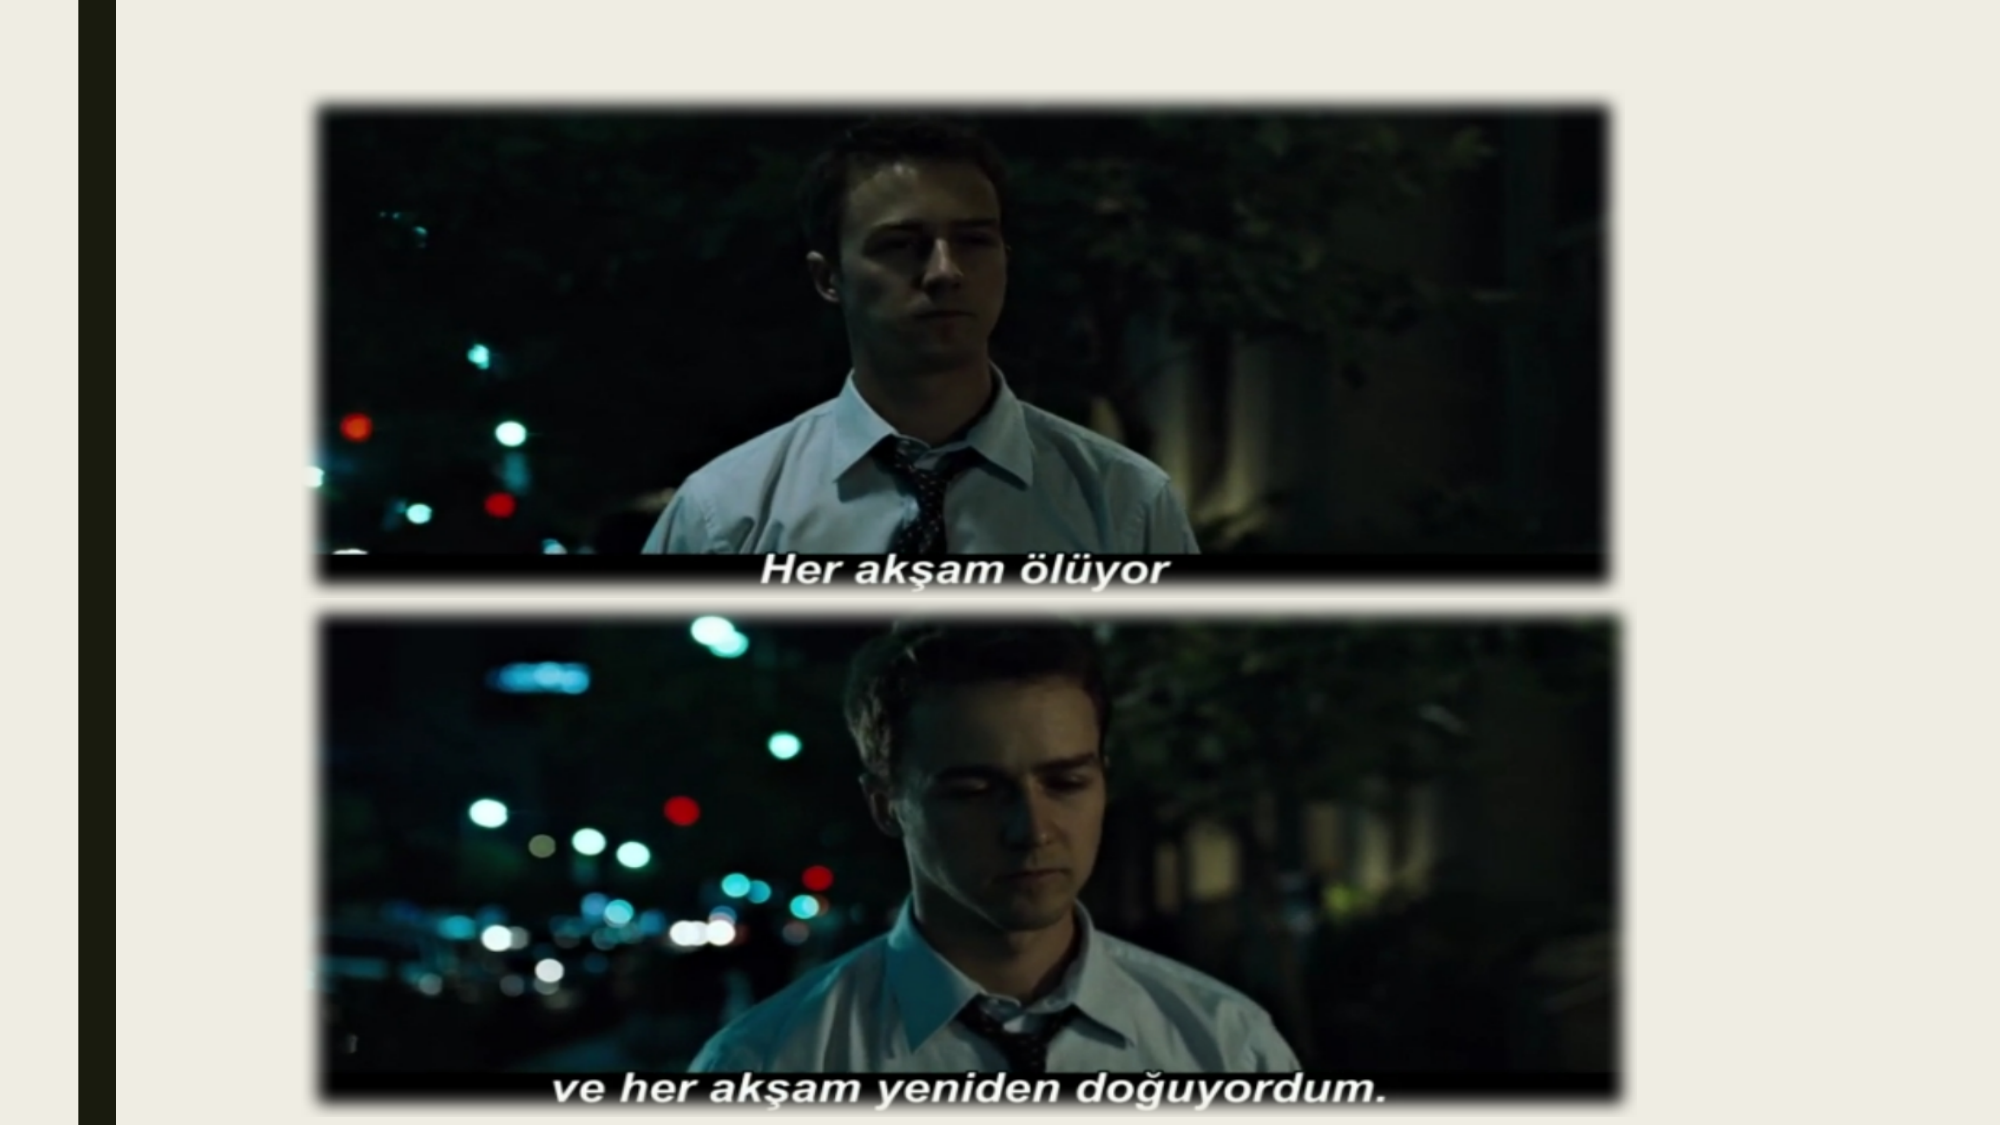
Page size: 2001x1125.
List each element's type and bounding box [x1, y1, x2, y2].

picture [301, 89, 1637, 1117]
